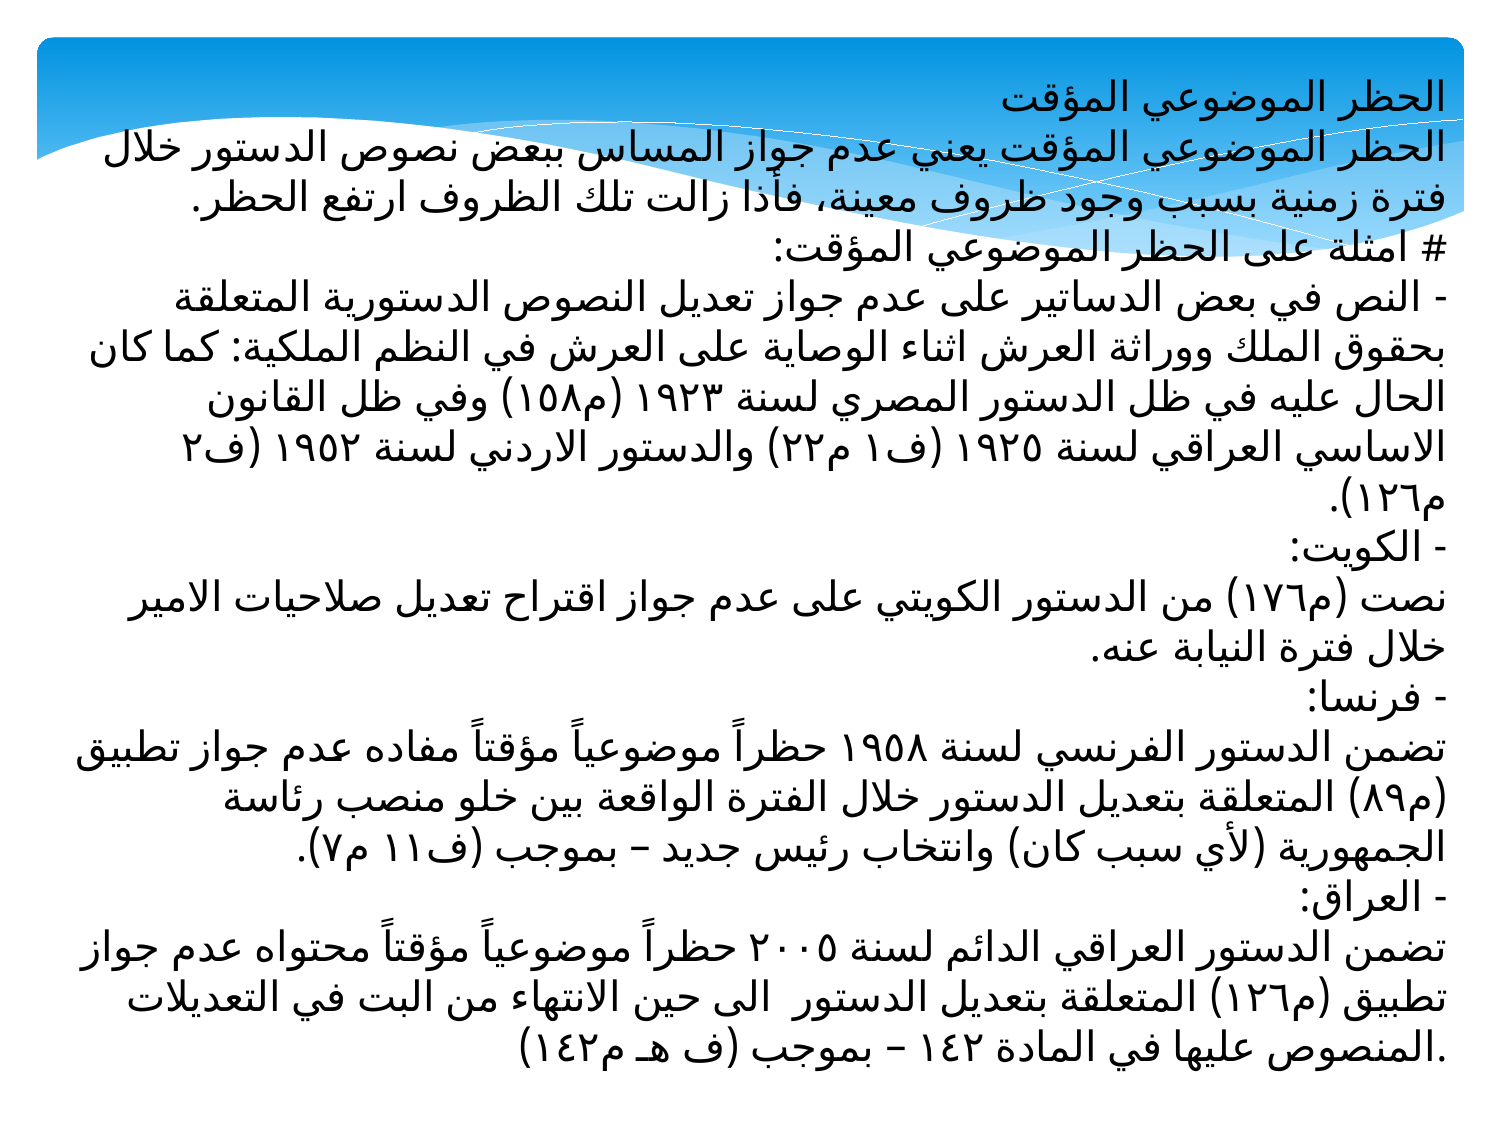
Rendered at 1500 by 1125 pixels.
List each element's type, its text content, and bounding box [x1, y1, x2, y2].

text_box الحظر الموضوعي المؤقت الحظر الموضوعي المؤقت يعني عدم جواز المساس ببعض نصوص الدستور خلال فترة زمنية بسبب وجود ظروف معينة، فأذا زالت تلك الظروف ارتفع الحظر. # امثلة على الحظر الموضوعي المؤقت: - النص في بعض الدساتير على عدم جواز تعديل النصوص الدستورية المتعلقة بحقوق الملك ووراثة العرش اثناء الوصاية على العرش في النظم الملكية: كما كان الحال عليه في ظل الدستور المصري لسنة ١٩٢٣ (م١٥٨) وفي ظل القانون الاساسي العراقي لسنة ١٩٢٥ (ف١ م٢٢) والدستور الاردني لسنة ١٩٥٢ (ف٢ م١٢٦). - الكويت: نصت (م١٧٦) من الدستور الكويتي على عدم جواز اقتراح تعديل صلاحيات الامير خلال فترة النيابة عنه. - فرنسا: تضمن الدستور الفرنسي لسنة ١٩٥٨ حظراً موضوعياً مؤقتاً مفاده عدم جواز تطبيق (م٨٩) المتعلقة بتعديل الدستور خلال الفترة الواقعة بين خلو منصب رئاسة الجمهورية (لأي سبب كان) وانتخاب رئيس جديد – بموجب (ف١١ م٧). - العراق: تضمن الدستور العراقي الدائم لسنة ٢٠٠٥ حظراً موضوعياً مؤقتاً محتواه عدم جواز تطبيق (م١٢٦) المتعلقة بتعديل الدستور الى حين الانتهاء من البت في التعديلات المنصوص عليها في المادة ١٤٢ – بموجب (ف ھـ م١٤٢). [37, 62, 1463, 1078]
